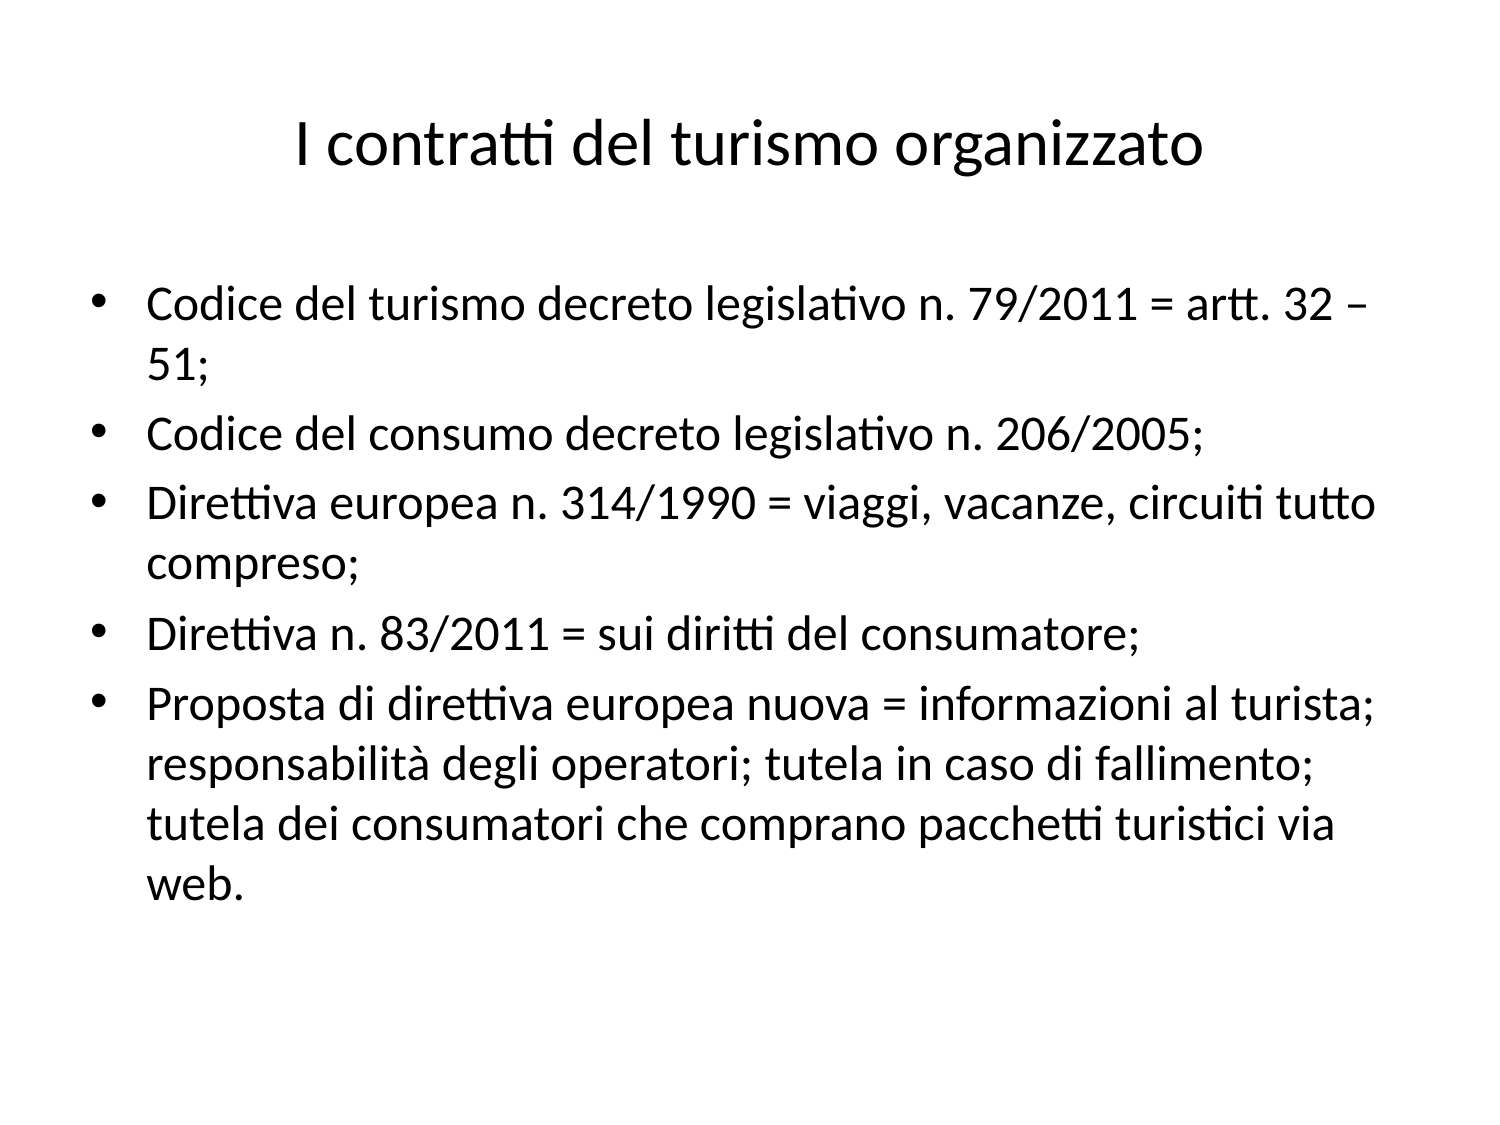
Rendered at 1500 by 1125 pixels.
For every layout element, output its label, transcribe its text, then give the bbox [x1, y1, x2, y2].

title I contratti del turismo organizzato [75, 45, 1425, 233]
list Codice del turismo decreto legislativo n. 79/2011 = artt. 32 – 51; Codice del consumo decreto legislativo n. 206/2005; Direttiva europea n. 314/1990 = viaggi, vacanze, circuiti tutto compreso; Direttiva n. 83/2011 = sui diritti del consumatore; Proposta di direttiva europea nuova = informazioni al turista; responsabilità degli operatori; tutela in caso di fallimento; tutela dei consumatori che comprano pacchetti turistici via web. [75, 262, 1425, 1005]
